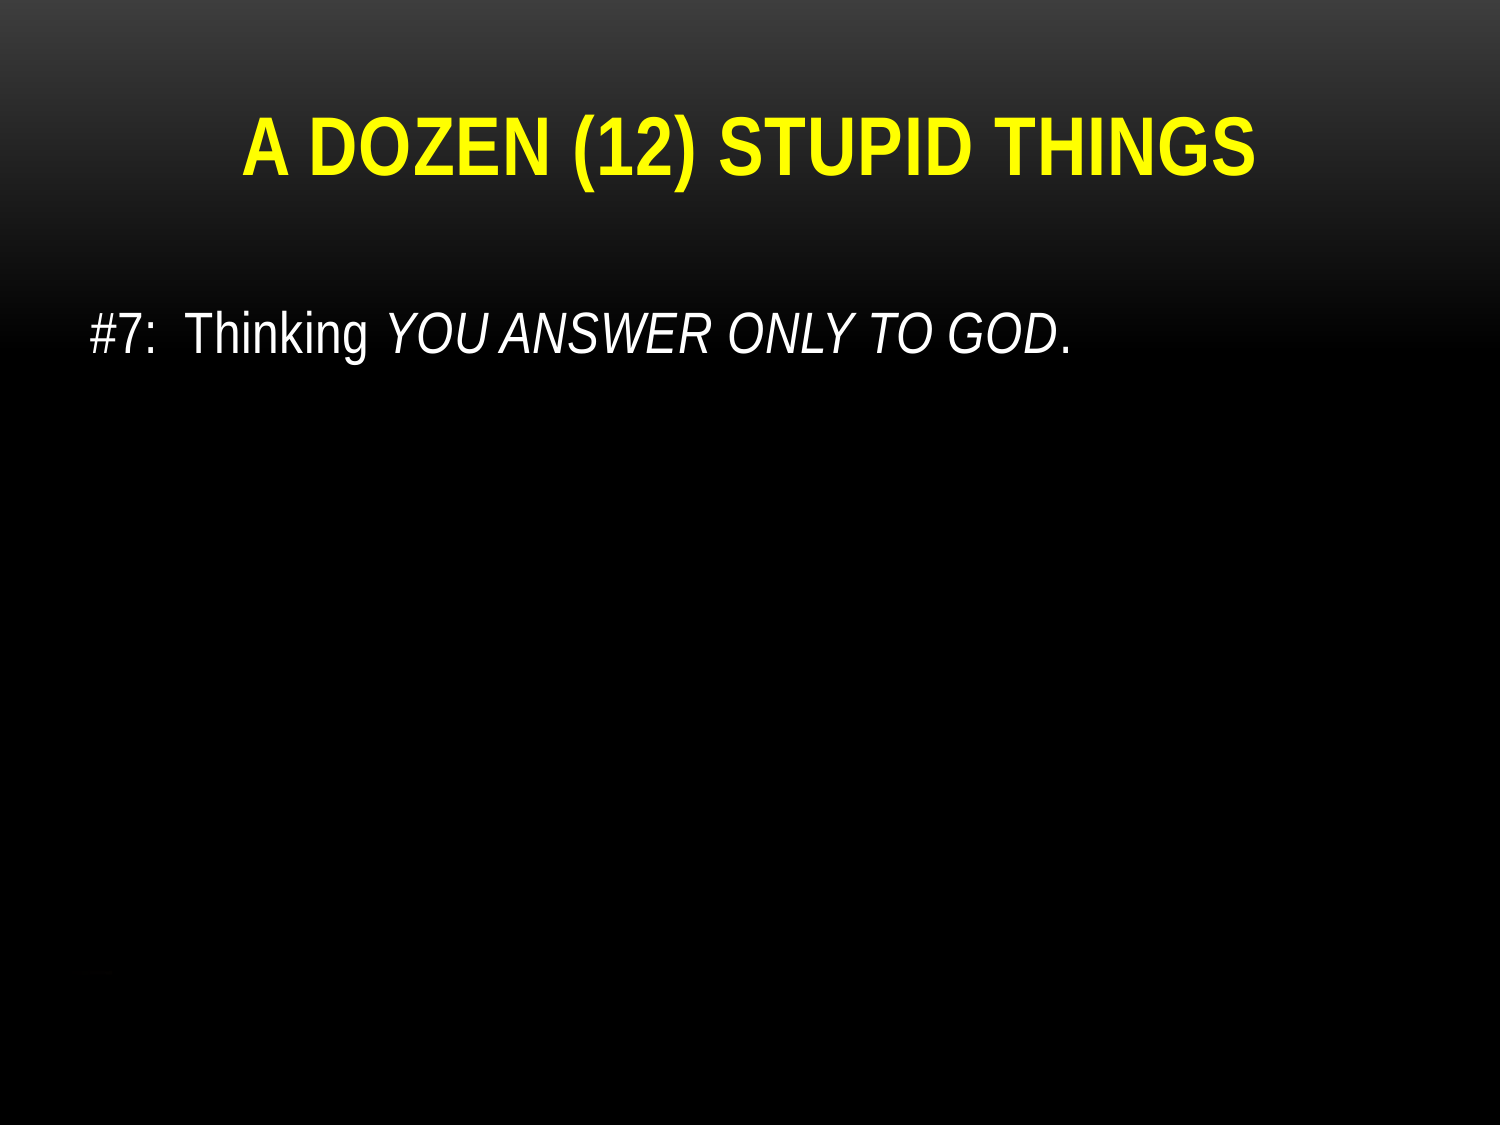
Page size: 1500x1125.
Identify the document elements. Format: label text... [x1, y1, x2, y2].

list #7: Thinking YOU ANSWER ONLY TO GOD. [75, 287, 1450, 1050]
title A DOZEN (12) STUPID Things [99, 45, 1400, 200]
picture [0, 0, 1500, 1125]
